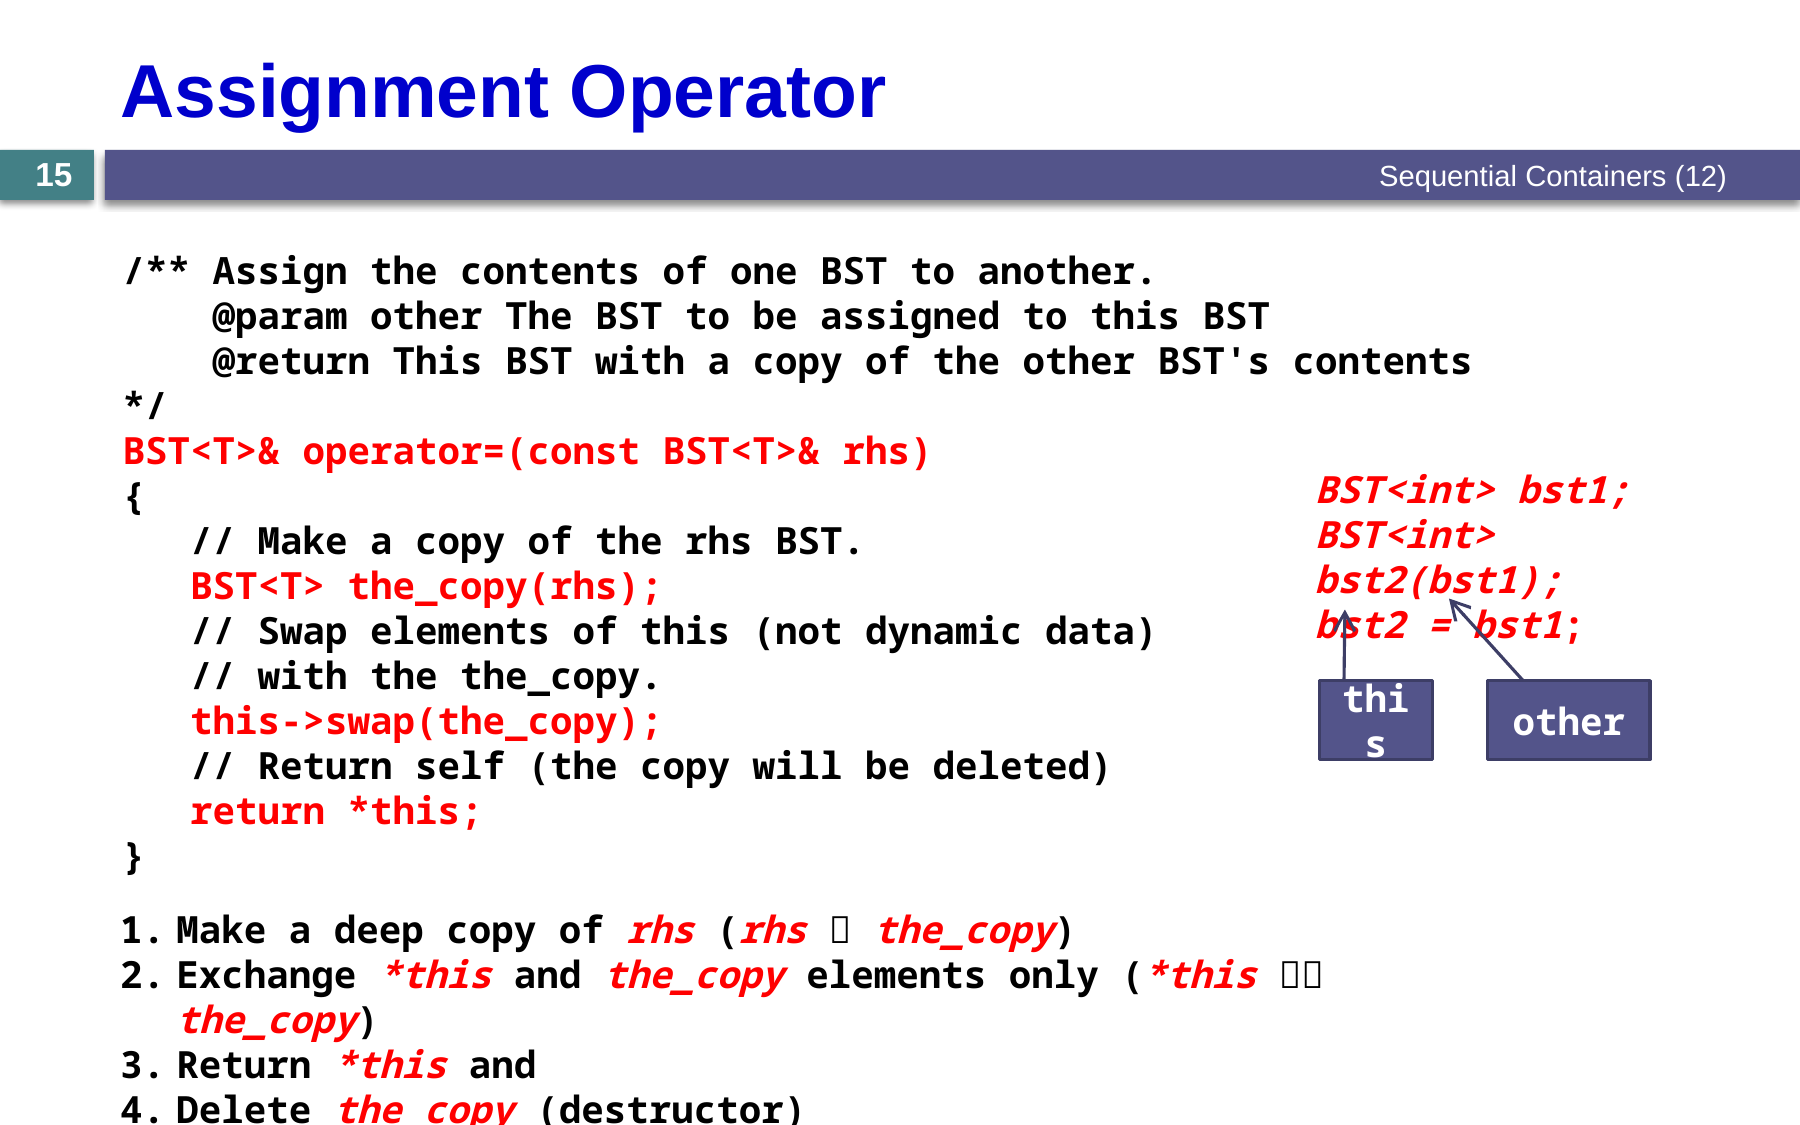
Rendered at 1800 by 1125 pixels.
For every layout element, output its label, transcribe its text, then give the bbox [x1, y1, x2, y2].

text_box /** Assign the contents of one BST to another. @param other The BST to be assigned to this BST @return This BST with a copy of the other BST's contents */ BST<T>& operator=(const BST<T>& rhs) { // Make a copy of the rhs BST. BST<T> the_copy(rhs); // Swap elements of this (not dynamic data) // with the the_copy. this->swap(the_copy); // Return self (the copy will be deleted) return *this; } [107, 239, 1488, 898]
text_box BST<int> bst1; BST<int> bst2(bst1); bst2 = bst1; [1299, 458, 1763, 654]
title Assignment Operator [105, 27, 1743, 149]
text_box this [1318, 609, 1434, 761]
text_box Make a deep copy of rhs (rhs  the_copy) Exchange *this and the_copy elements only (*this  the_copy) Return *this and Delete the_copy (destructor) [105, 898, 1534, 1125]
text_box other [1448, 598, 1652, 761]
slide_number 15 [0, 150, 108, 196]
footer Sequential Containers (12) [675, 149, 1743, 202]
